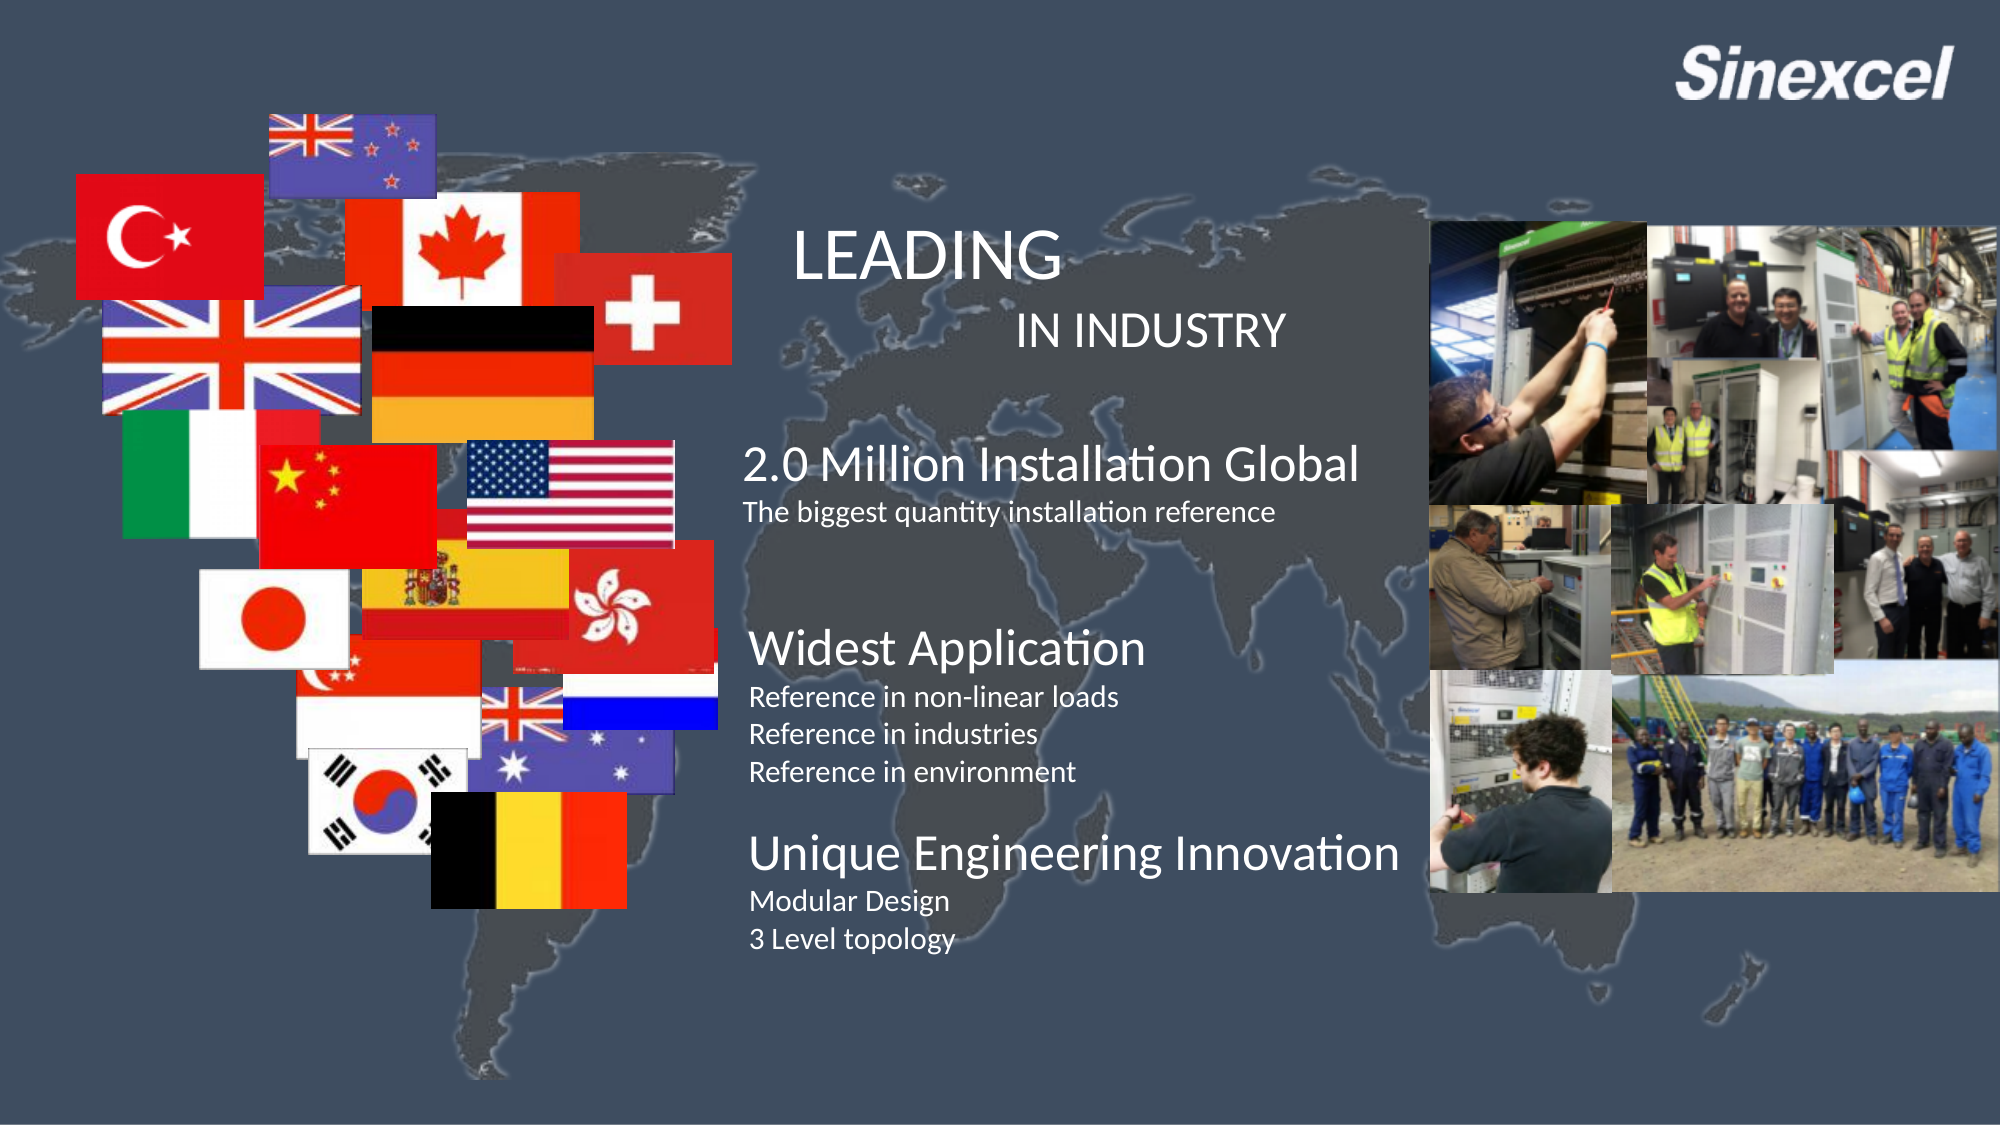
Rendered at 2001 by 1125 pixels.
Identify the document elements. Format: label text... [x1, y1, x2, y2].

text_box 2.0 Million Installation Global The biggest quantity installation reference [727, 421, 1404, 537]
text_box Widest Application Reference in non-linear loads Reference in industries Reference in environment [733, 606, 1264, 796]
text_box Unique Engineering Innovation Modular Design 3 Level topology [733, 810, 1542, 963]
text_box LEADING [777, 197, 1083, 302]
text_box IN INDUSTRY [1000, 287, 1302, 366]
picture [76, 114, 732, 909]
text_box [0, 151, 1824, 1081]
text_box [1429, 221, 2000, 893]
